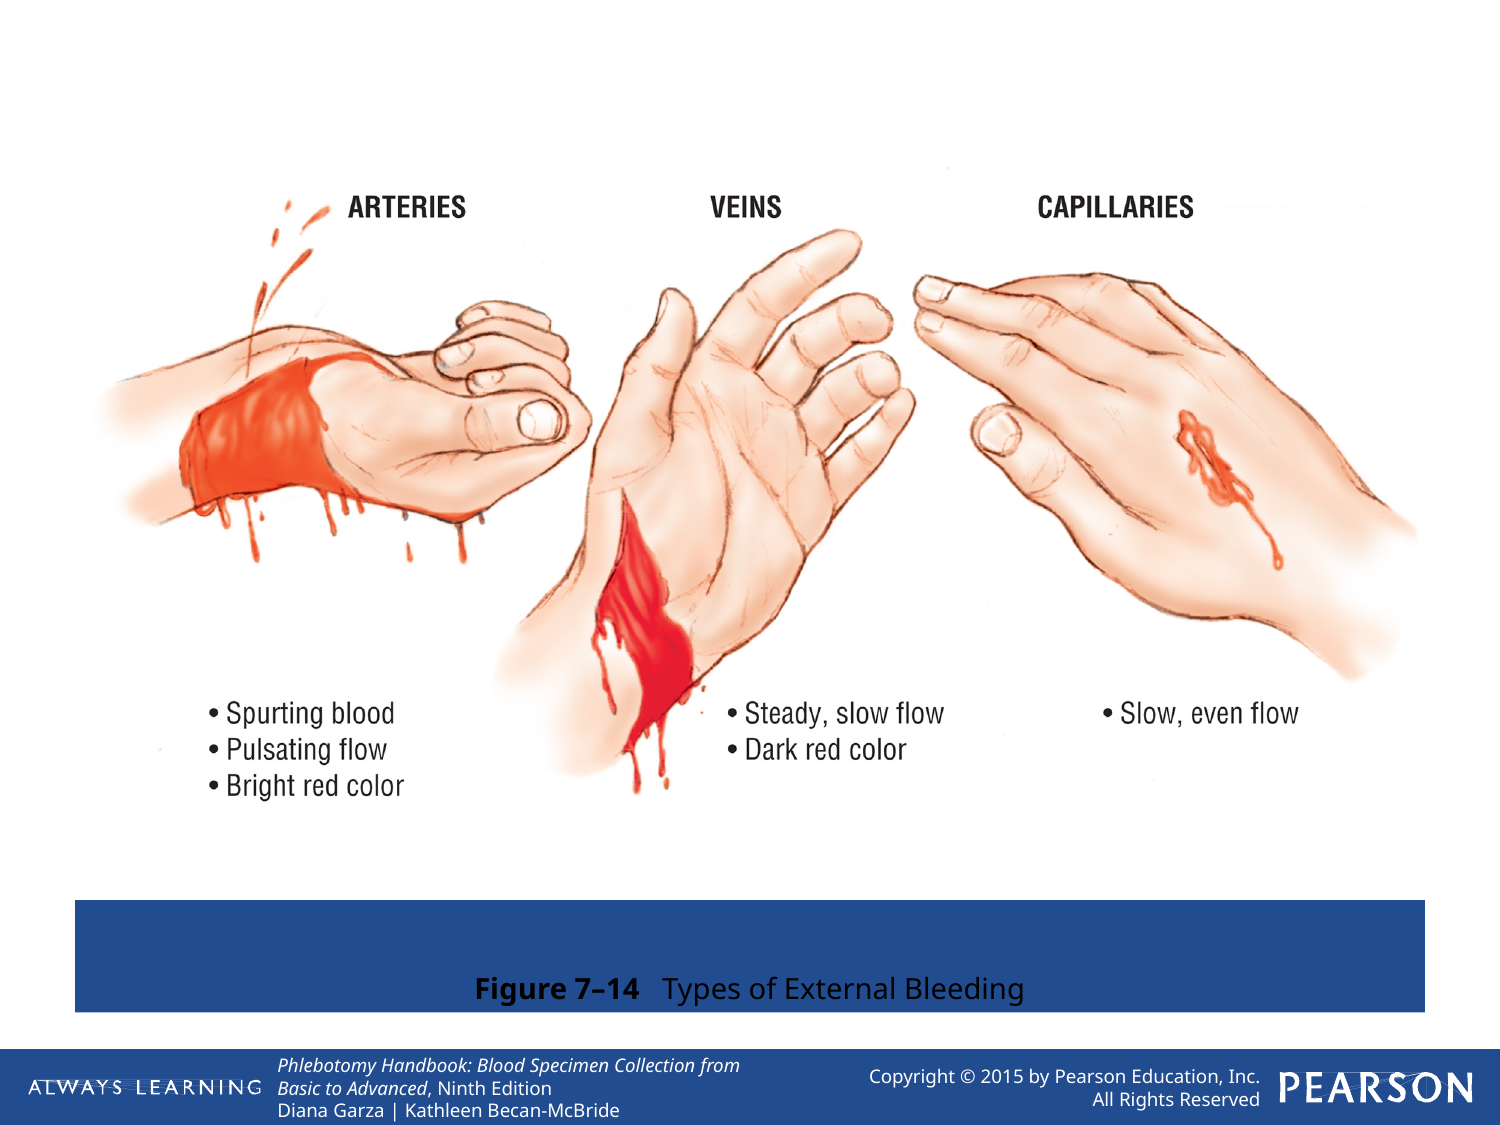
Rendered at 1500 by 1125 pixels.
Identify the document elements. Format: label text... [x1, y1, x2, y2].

picture [74, 166, 1426, 834]
title Figure 7–14 Types of External Bleeding [75, 900, 1425, 1013]
